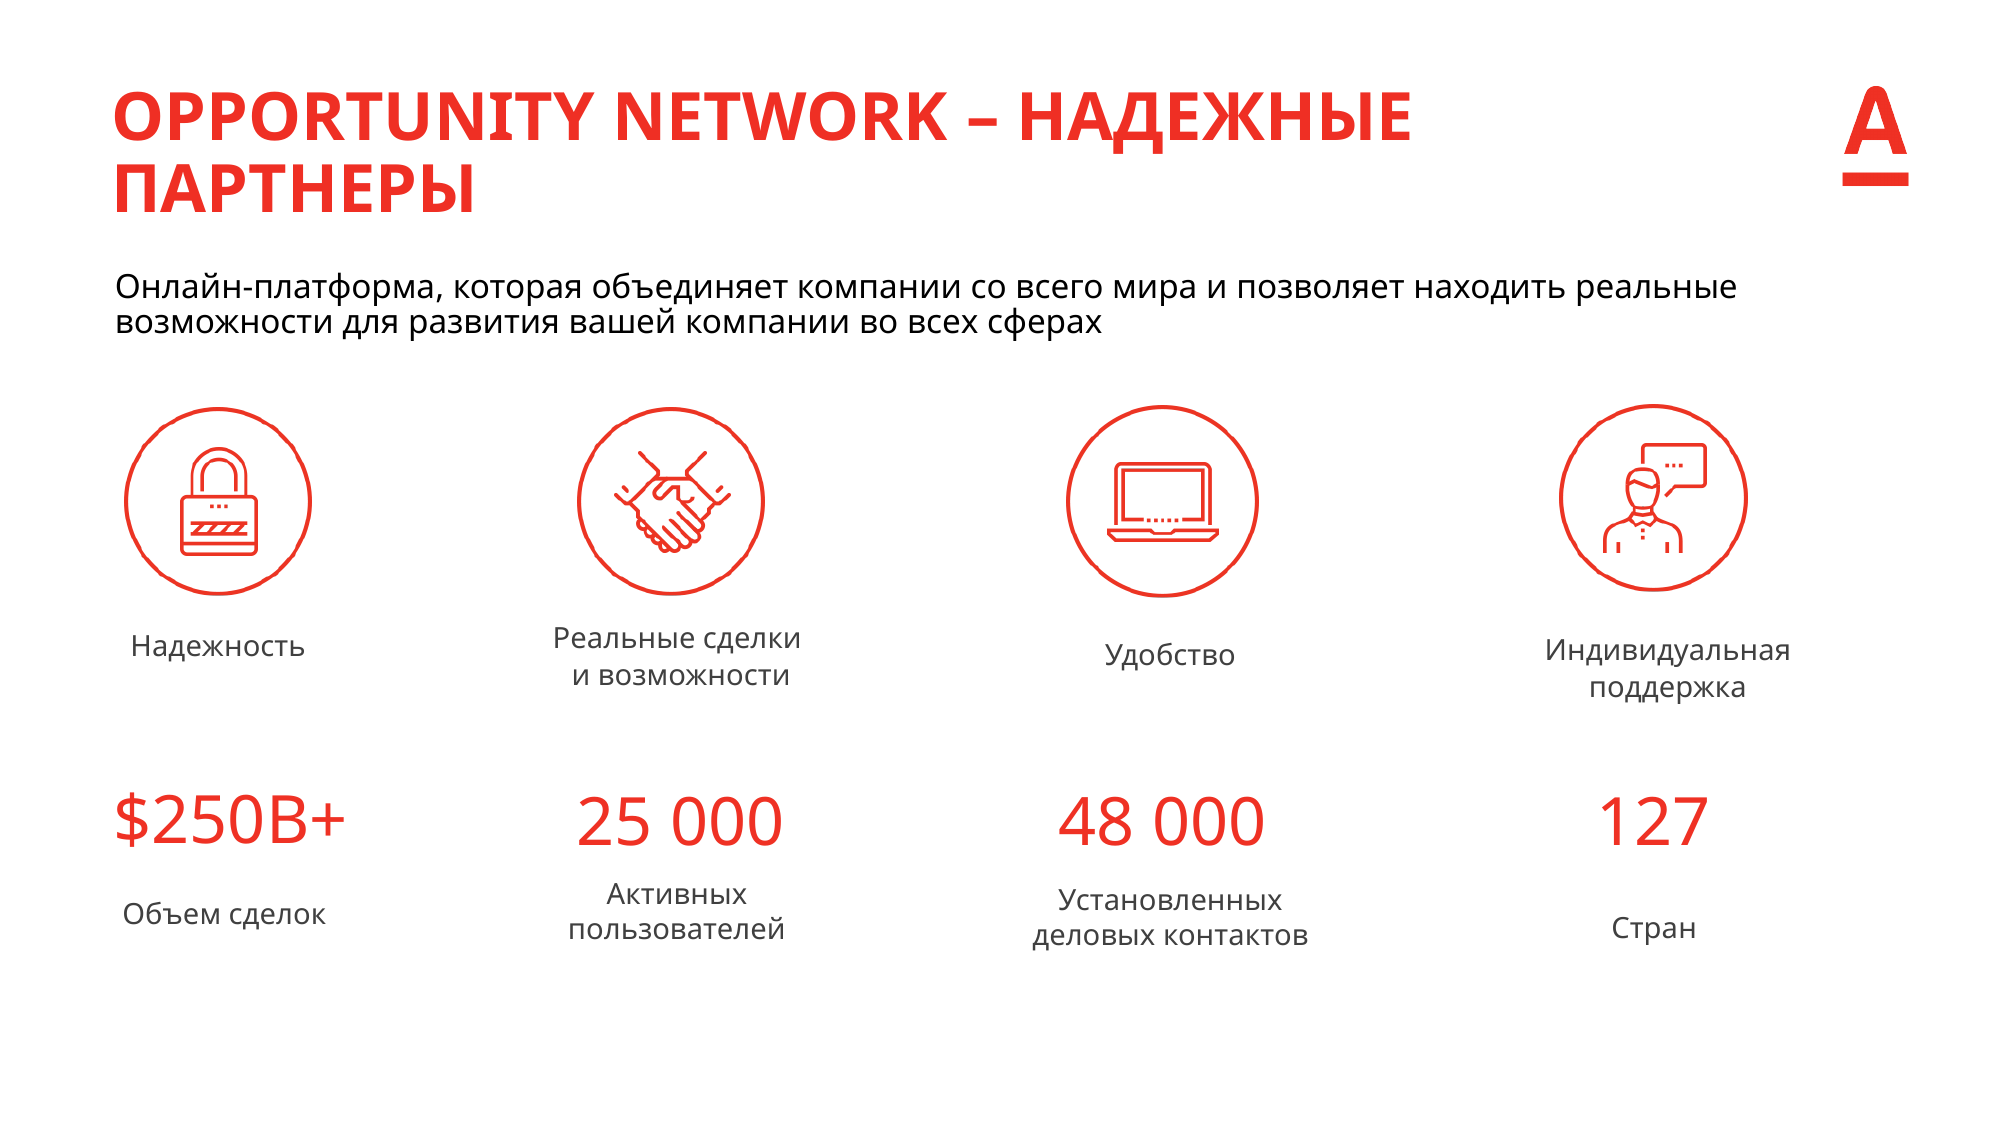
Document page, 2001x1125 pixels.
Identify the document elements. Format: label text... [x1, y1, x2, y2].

text_box $250B+ [98, 769, 363, 865]
text_box Реальные сделки и возможности [511, 609, 851, 699]
text_box 127 [1581, 771, 1727, 866]
picture [1559, 403, 1749, 592]
text_box OPPORTUNITY NETWORK – НАДЕЖНЫЕ ПАРТНЕРЫ [96, 75, 1570, 224]
text_box Объем сделок [64, 887, 384, 938]
text_box Установленных деловых контактов [995, 874, 1346, 959]
text_box 25 000 [561, 771, 801, 867]
text_box Индивидуальная поддержка [1514, 621, 1822, 711]
picture [1065, 404, 1260, 598]
text_box Активных пользователей [517, 867, 837, 953]
picture [577, 406, 766, 596]
text_box Надежность [99, 620, 338, 671]
text_box Стран [1588, 901, 1720, 952]
text_box Онлайн-платформа, которая объединяет компании со всего мира и позволяет находить реальные возможности для развития вашей компании во всех сферах [100, 261, 1931, 348]
text_box Удобство [1001, 627, 1340, 679]
picture [124, 406, 313, 596]
picture [1789, 52, 1962, 224]
text_box 48 000 [1043, 771, 1282, 866]
